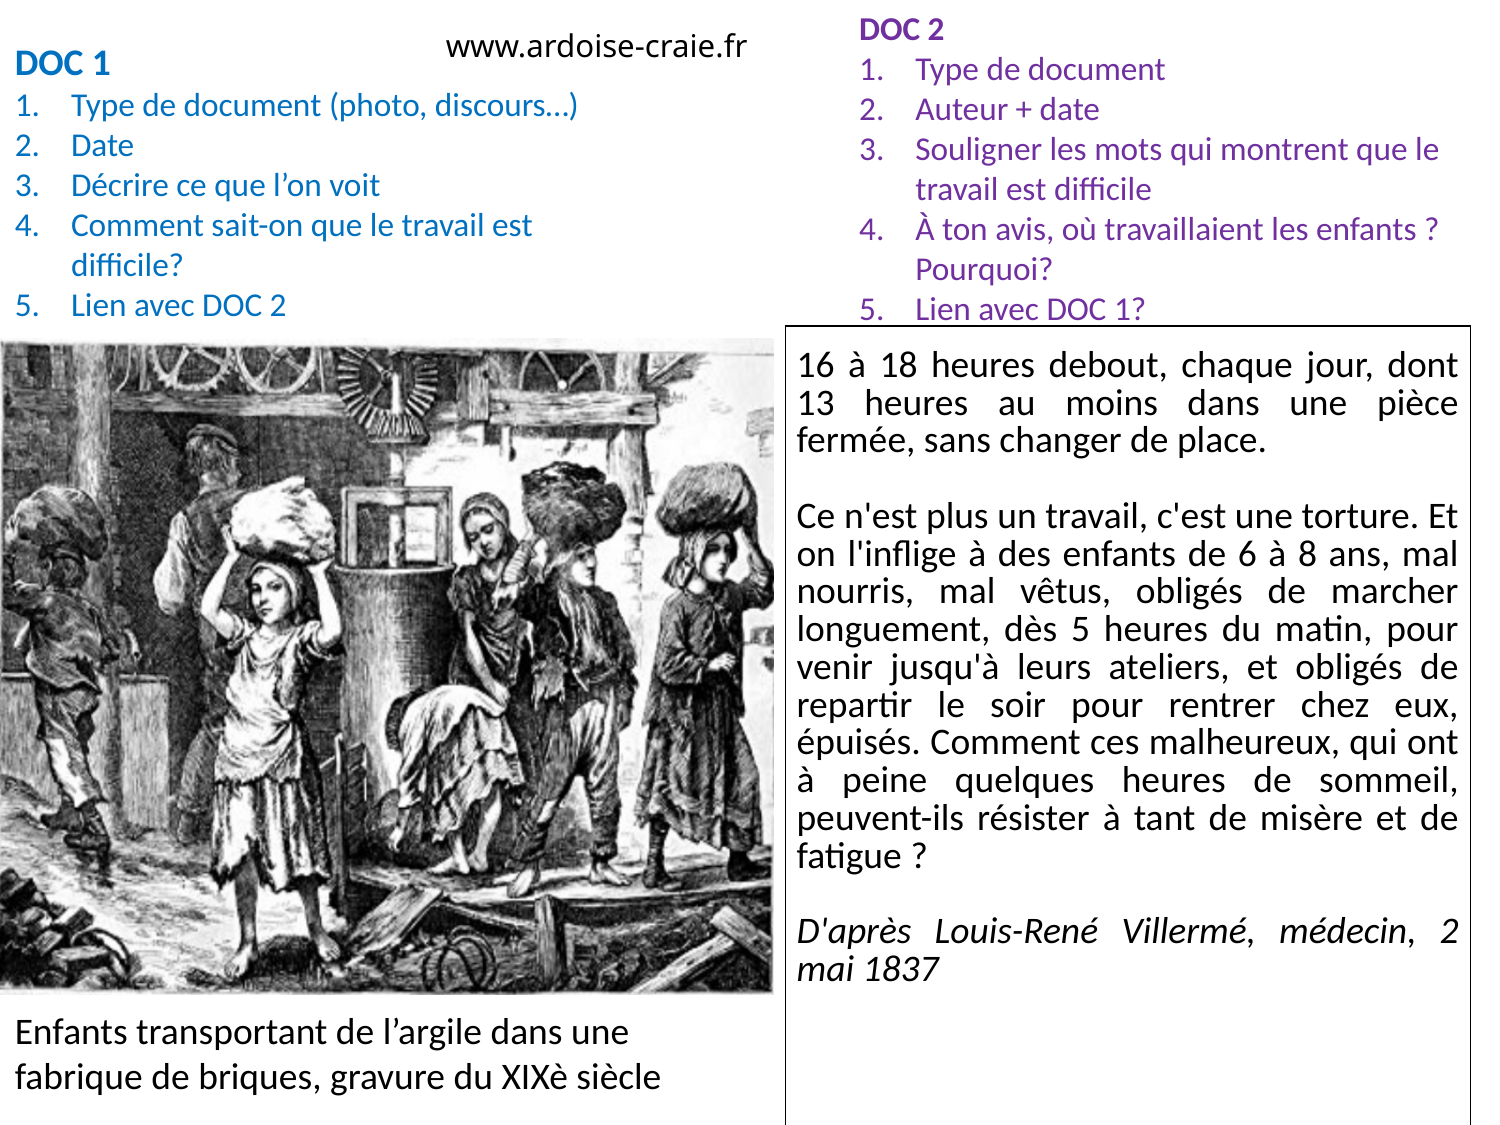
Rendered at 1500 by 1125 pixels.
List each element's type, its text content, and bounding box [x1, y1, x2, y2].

text_box Enfants transportant de l’argile dans une fabrique de briques, gravure du XIXè siècle [0, 1003, 762, 1125]
text_box www.ardoise-craie.fr [431, 19, 857, 72]
picture [0, 337, 774, 996]
text_box DOC 2 Type de document Auteur + date Souligner les mots qui montrent que le travail est difficile À ton avis, où travaillaient les enfants ? Pourquoi? Lien avec DOC 1? [844, 0, 1500, 335]
text_box DOC 1 Type de document (photo, discours…) Date Décrire ce que l’on voit Comment sait-on que le travail est difficile? Lien avec DOC 2 [0, 30, 603, 331]
table_header 16 à 18 heures debout, chaque jour, dont 13 heures au moins dans une pièce fermée, sans changer de place. Ce n'est plus un travail, c'est une torture. Et on l'inflige à des enfants de 6 à 8 ans, mal nourris, mal vêtus, obligés de marcher longuement, dès 5 heures du matin, pour venir jusqu'à leurs ateliers, et obligés de repartir le soir pour rentrer chez eux, épuisés. Comment ces malheureux, qui ont à peine quelques heures de sommeil, peuvent-ils résister à tant de misère et de fatigue ? D'après Louis-René Villermé, médecin, 2 mai 1837 [786, 327, 1470, 1125]
